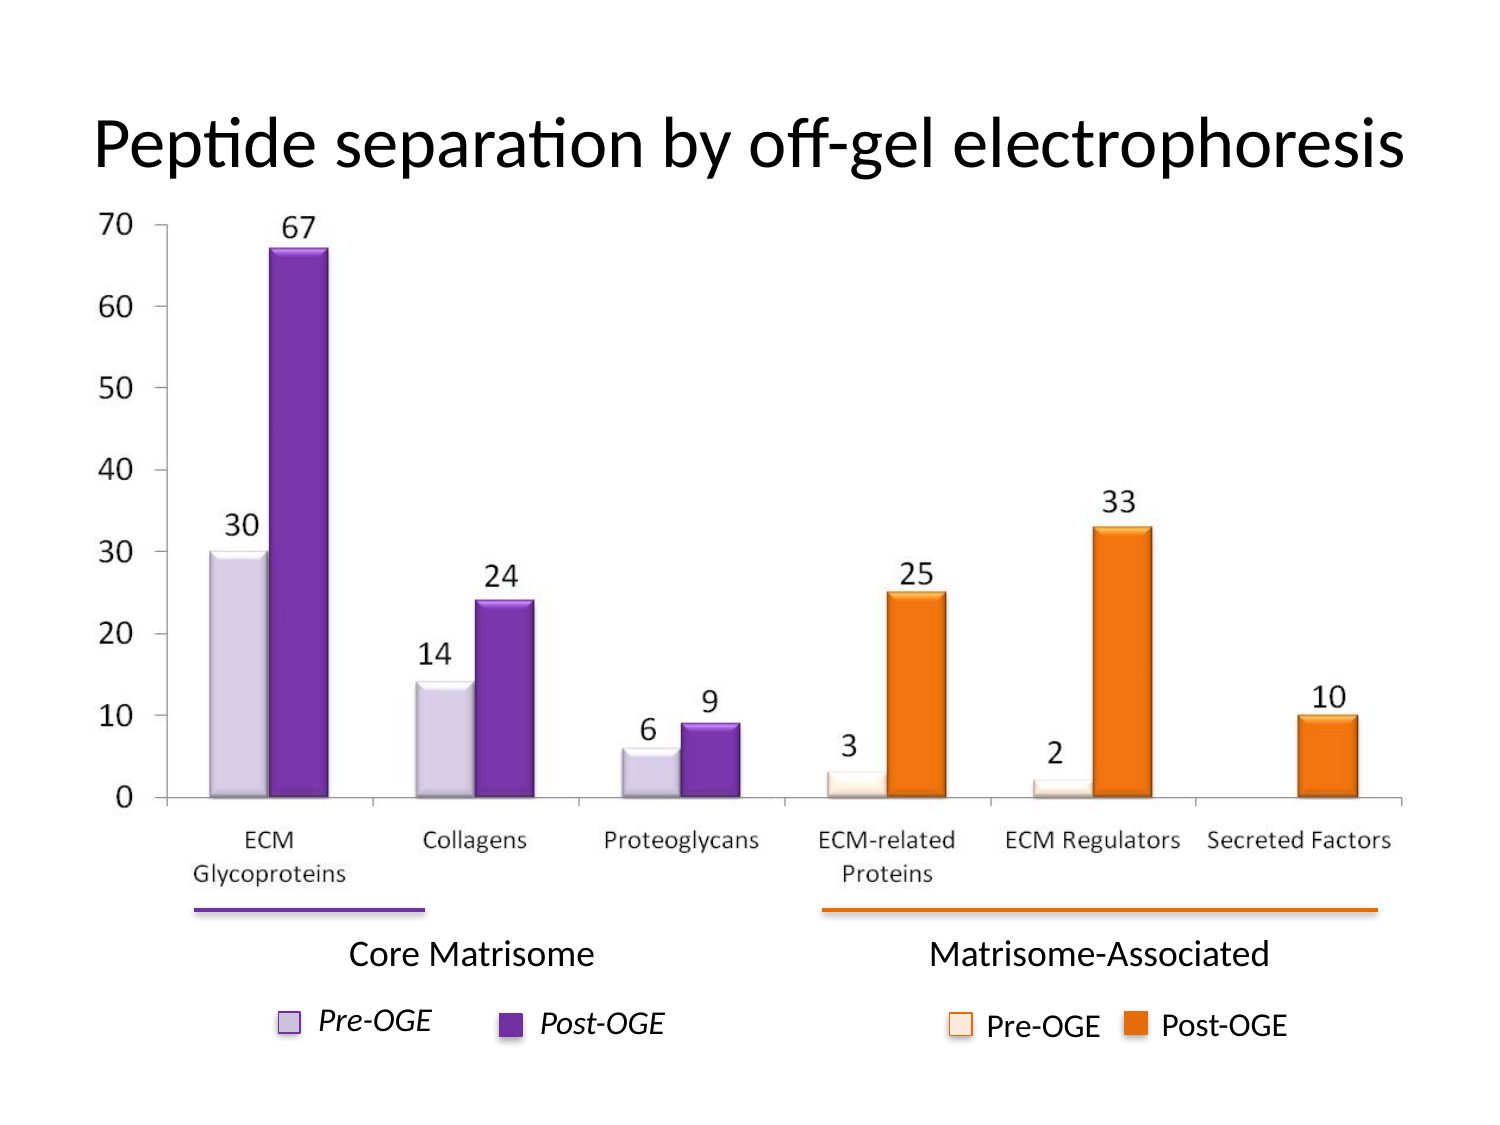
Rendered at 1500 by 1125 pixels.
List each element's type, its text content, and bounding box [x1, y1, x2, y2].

picture [75, 193, 774, 911]
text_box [278, 990, 751, 1047]
text_box Core Matrisome [194, 921, 751, 982]
title Peptide separation by off-gel electrophoresis [75, 45, 1425, 193]
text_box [774, 193, 1500, 1053]
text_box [499, 993, 769, 1050]
